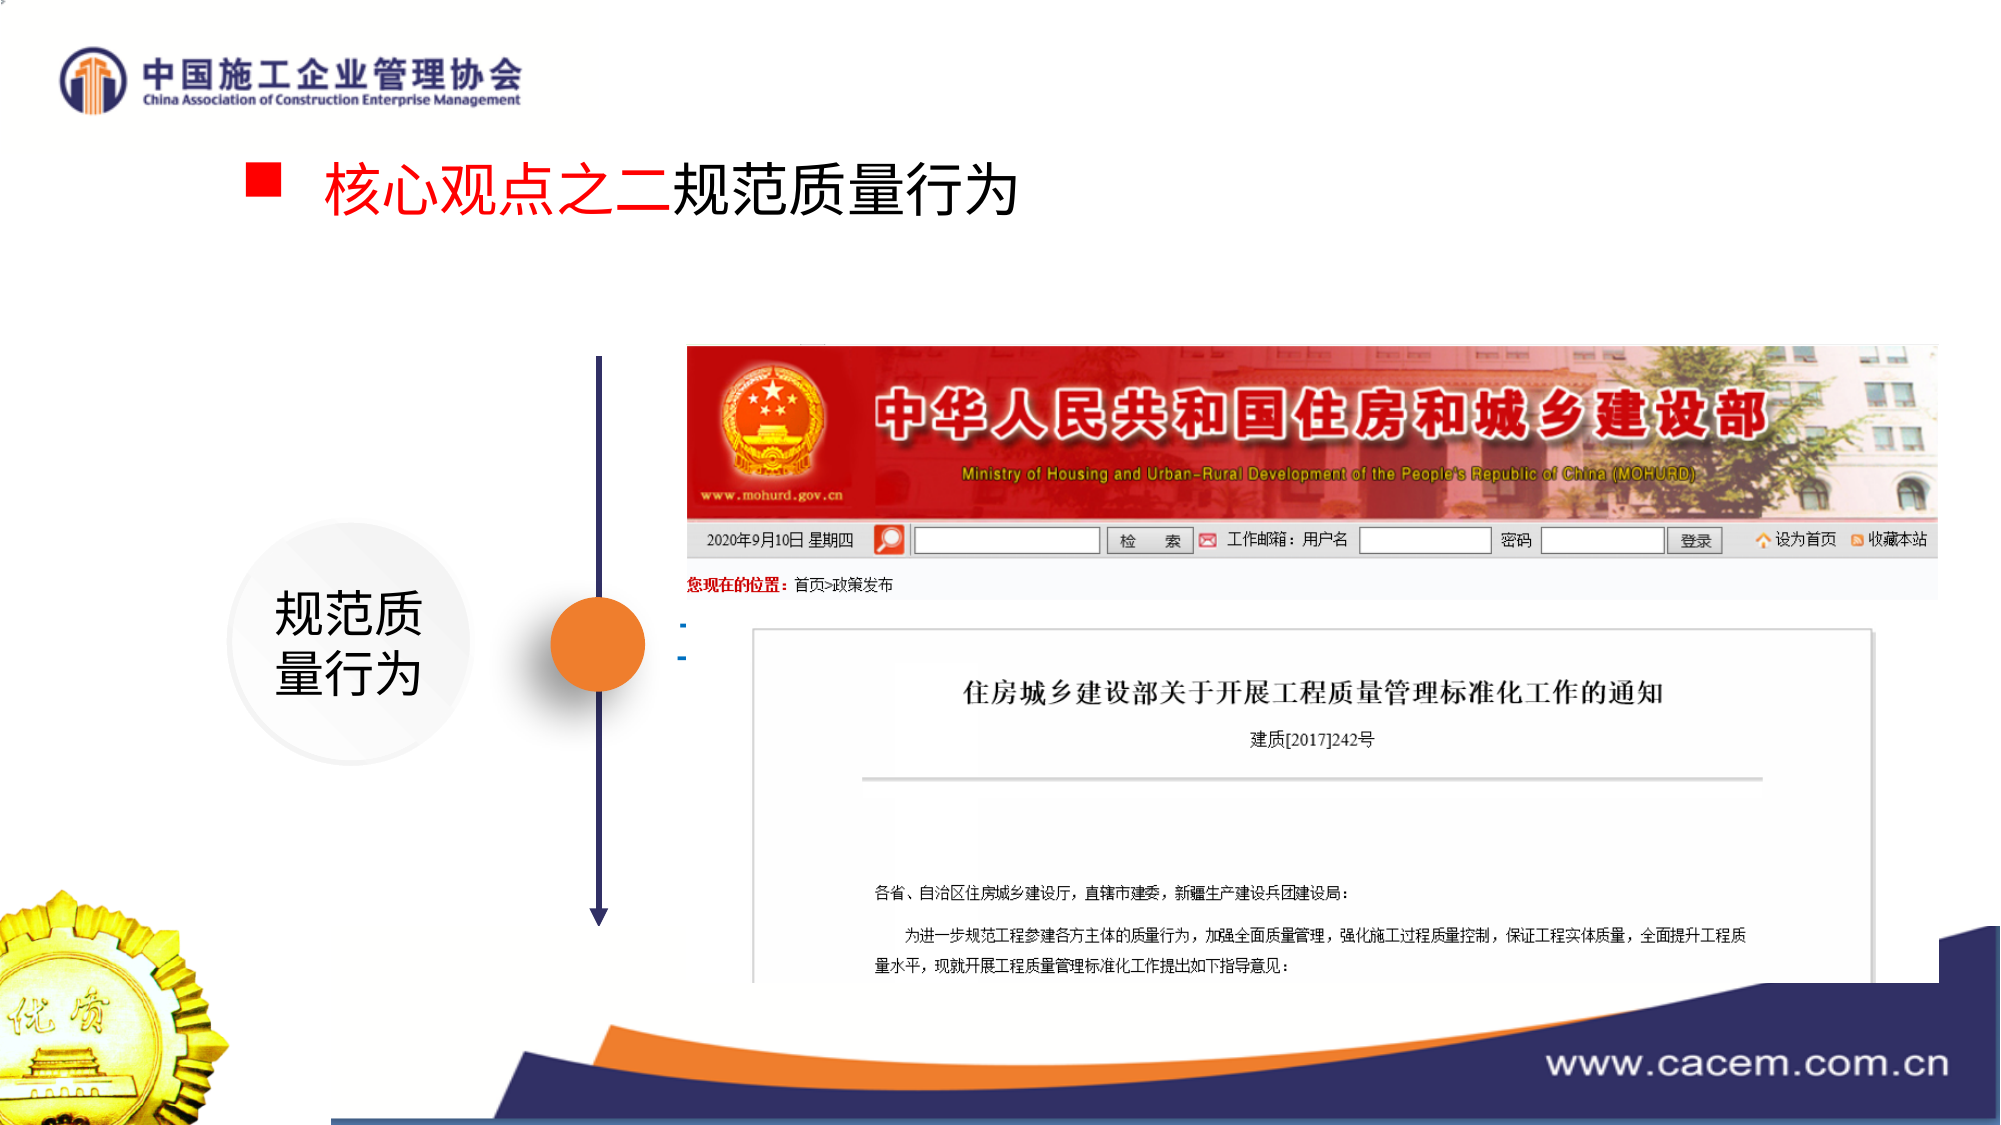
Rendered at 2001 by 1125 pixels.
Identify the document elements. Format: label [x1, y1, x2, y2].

text_box [1, 1, 2000, 1125]
picture [686, 344, 1939, 983]
text_box [226, 517, 475, 766]
text_box [680, 542, 686, 771]
